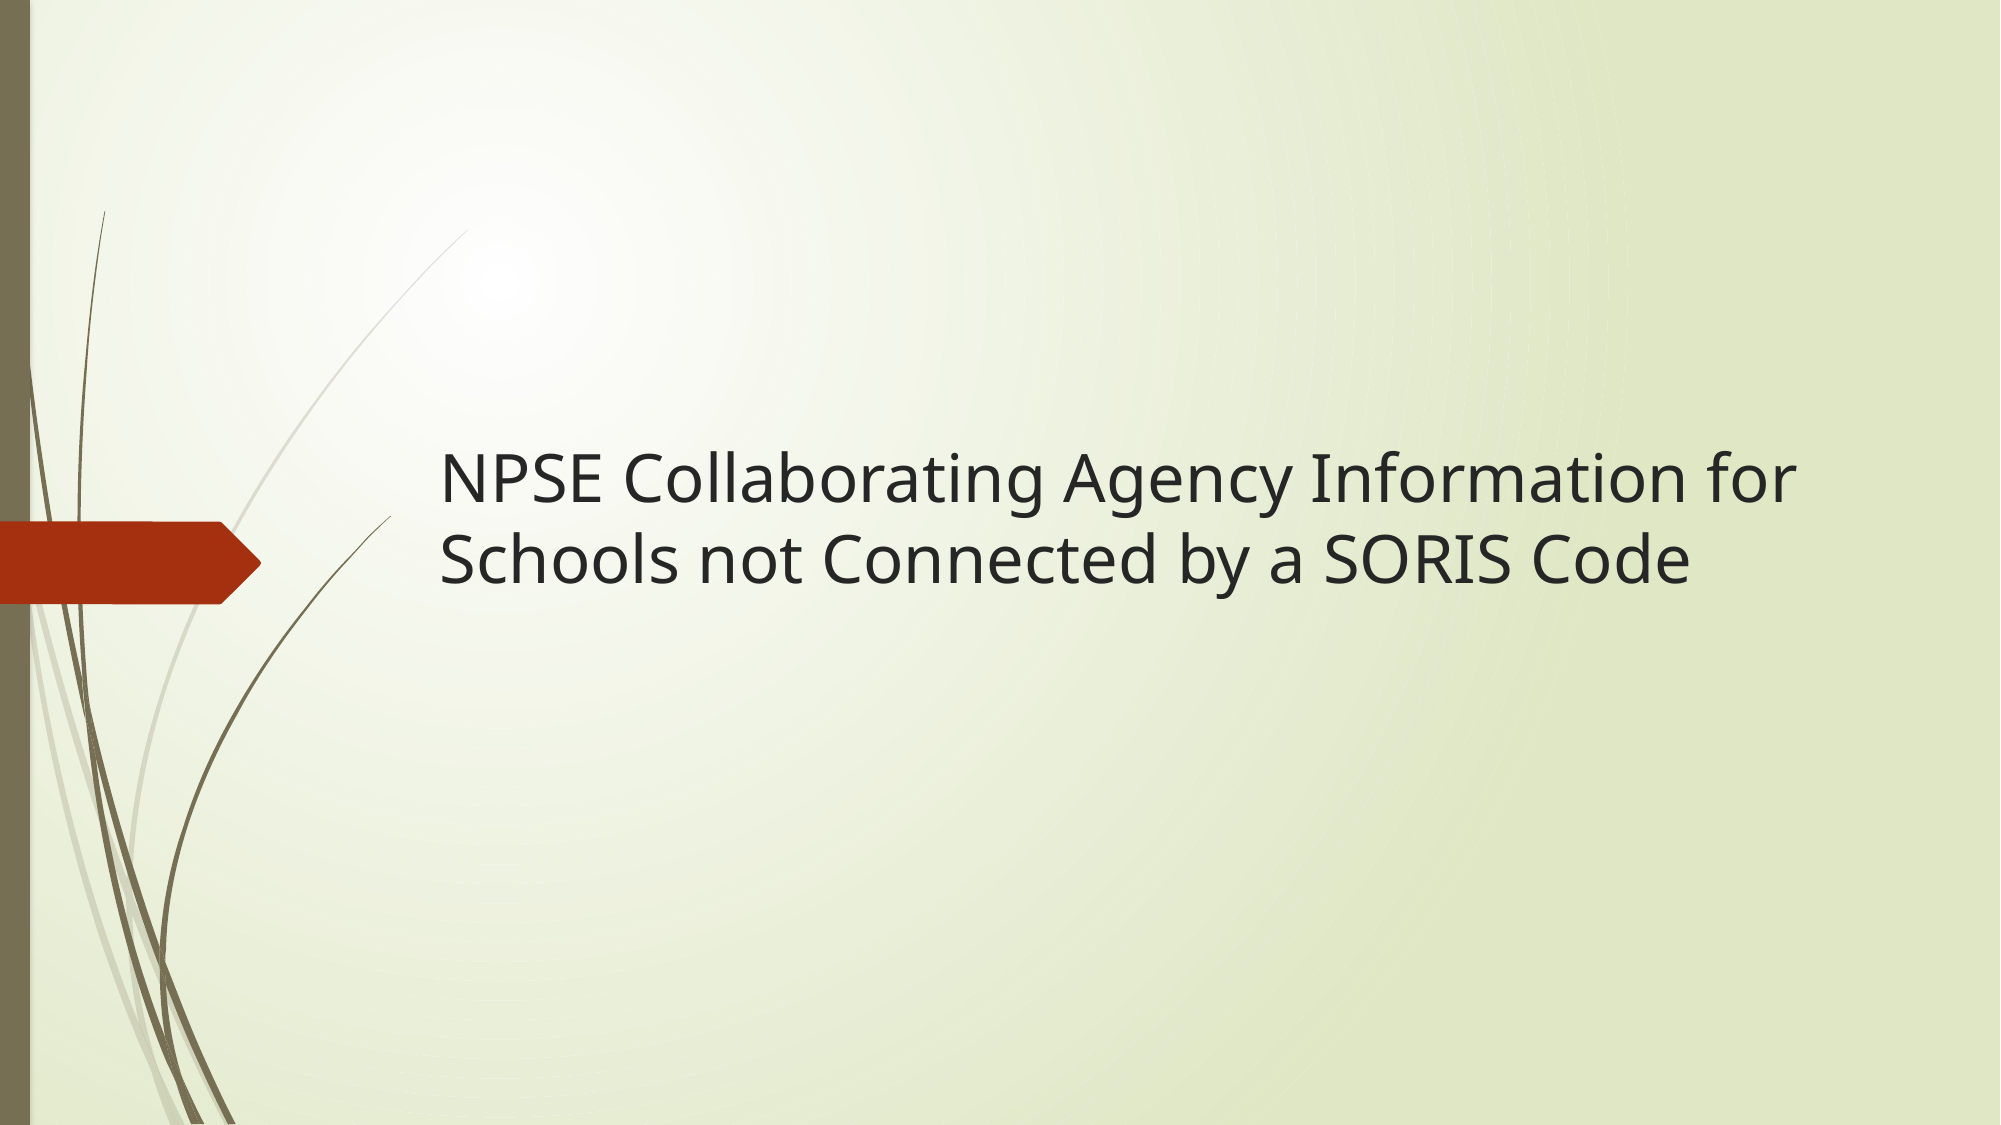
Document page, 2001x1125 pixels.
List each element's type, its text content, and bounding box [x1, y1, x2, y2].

title NPSE Collaborating Agency Information for Schools not Connected by a SORIS Code [424, 99, 1888, 612]
